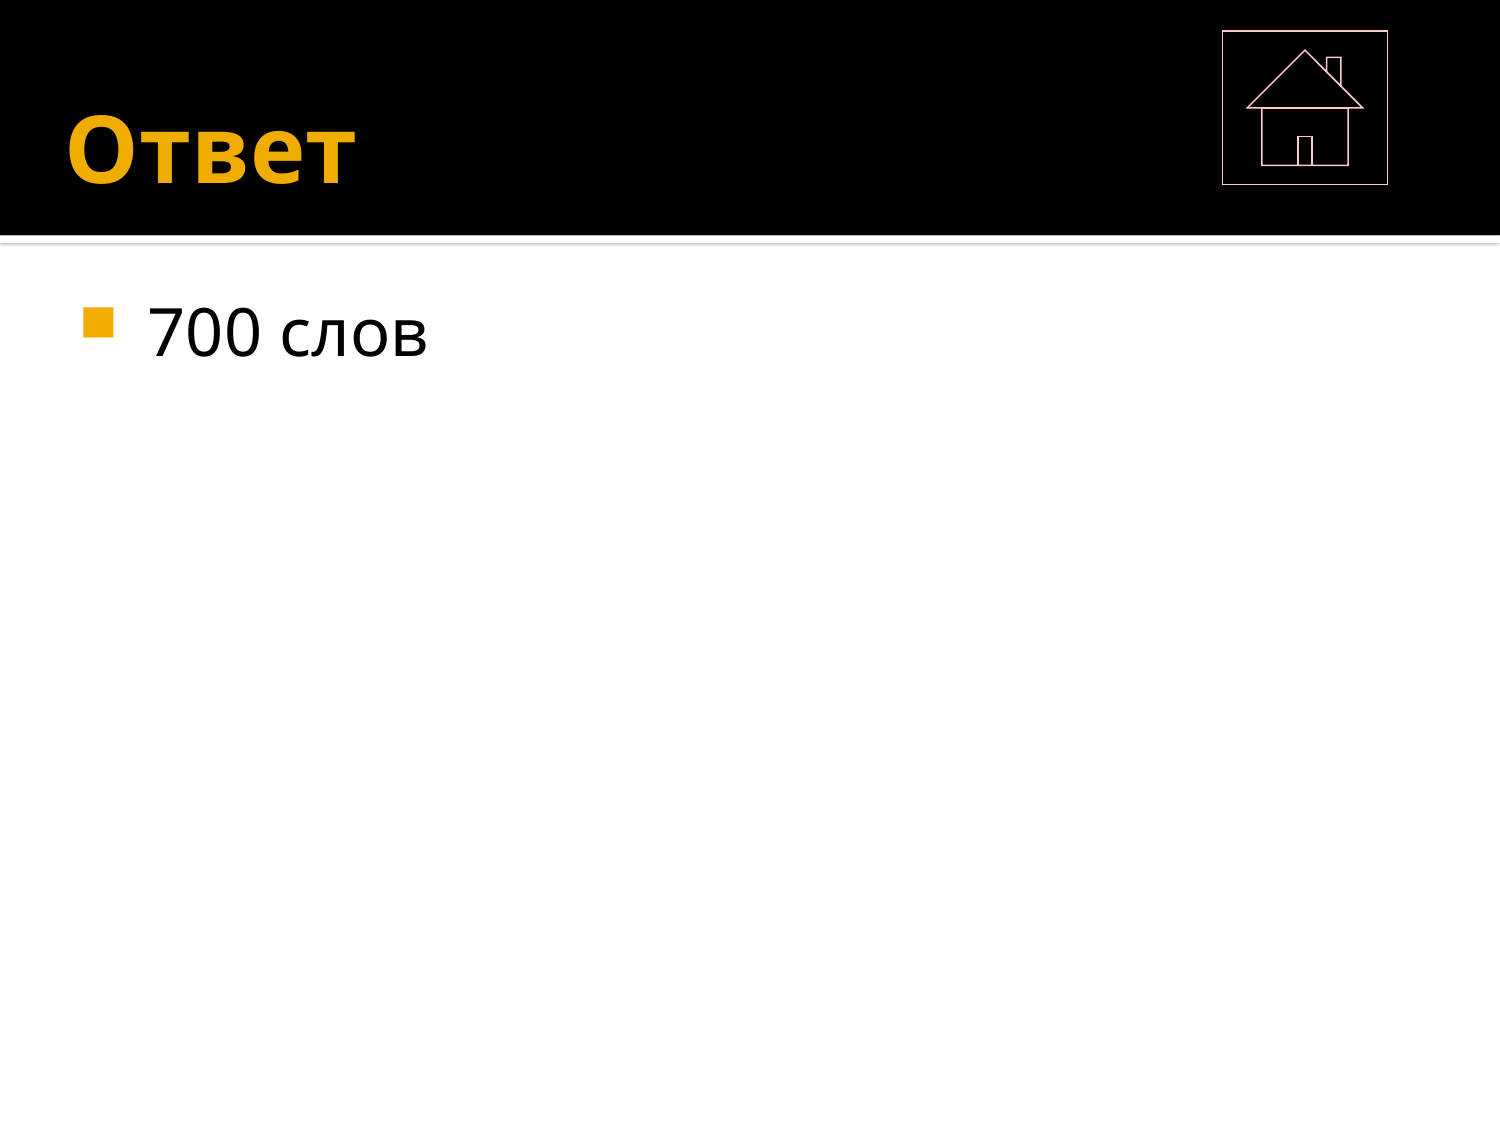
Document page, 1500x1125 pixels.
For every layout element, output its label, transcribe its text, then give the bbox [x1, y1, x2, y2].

title Ответ [49, 37, 1446, 255]
list 700 слов [49, 275, 1451, 1001]
text_box [1222, 30, 1388, 185]
